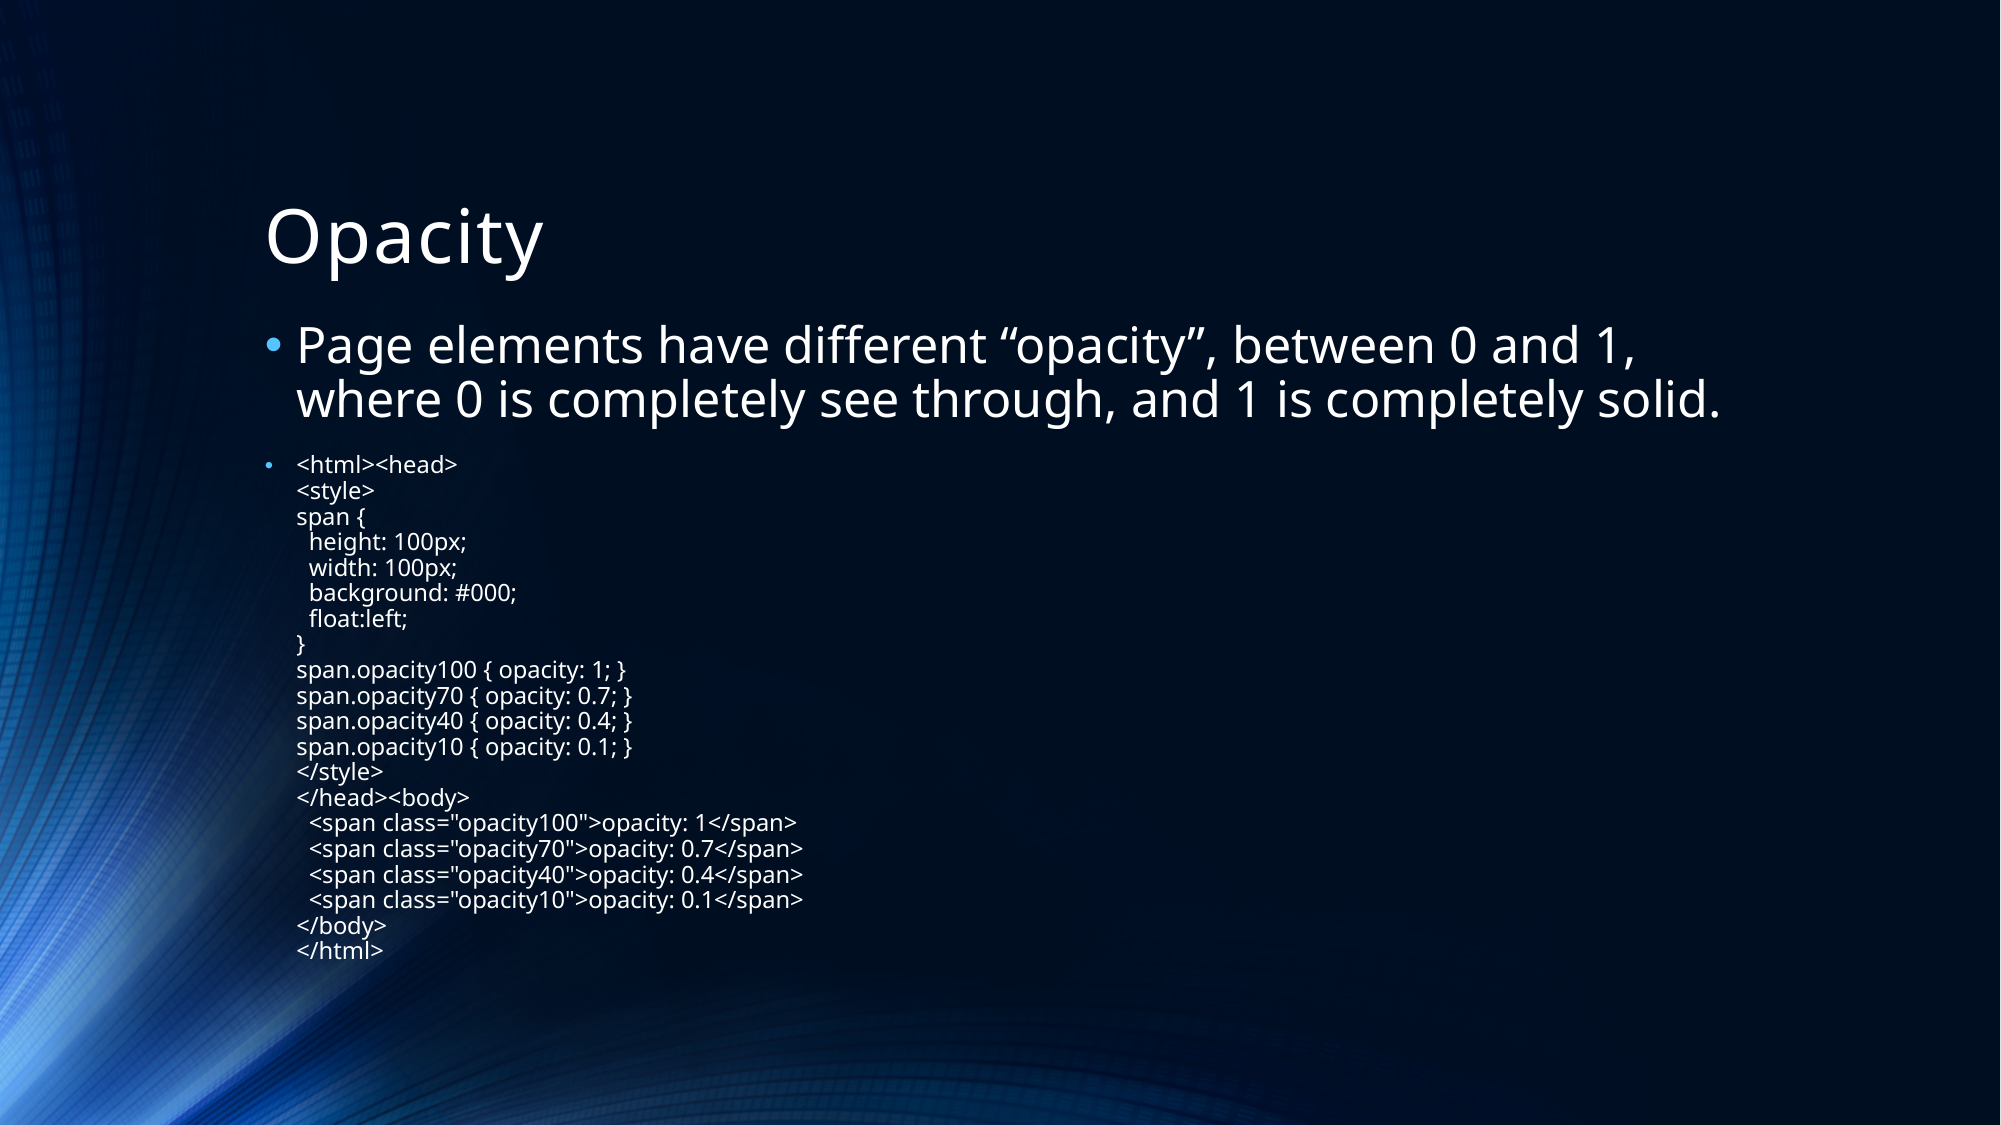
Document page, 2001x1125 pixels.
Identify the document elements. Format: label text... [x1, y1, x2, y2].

picture [0, 0, 2001, 1125]
list Page elements have different “opacity”, between 0 and 1, where 0 is completely see through, and 1 is completely solid. <html><head> <style> span { height: 100px; width: 100px; background: #000; float:left; } span.opacity100 { opacity: 1; } span.opacity70 { opacity: 0.7; } span.opacity40 { opacity: 0.4; } span.opacity10 { opacity: 0.1; } </style> </head><body> <span class="opacity100">opacity: 1</span> <span class="opacity70">opacity: 0.7</span> <span class="opacity40">opacity: 0.4</span> <span class="opacity10">opacity: 0.1</span> </body> </html> [249, 312, 1749, 988]
title Opacity [249, 62, 1751, 288]
